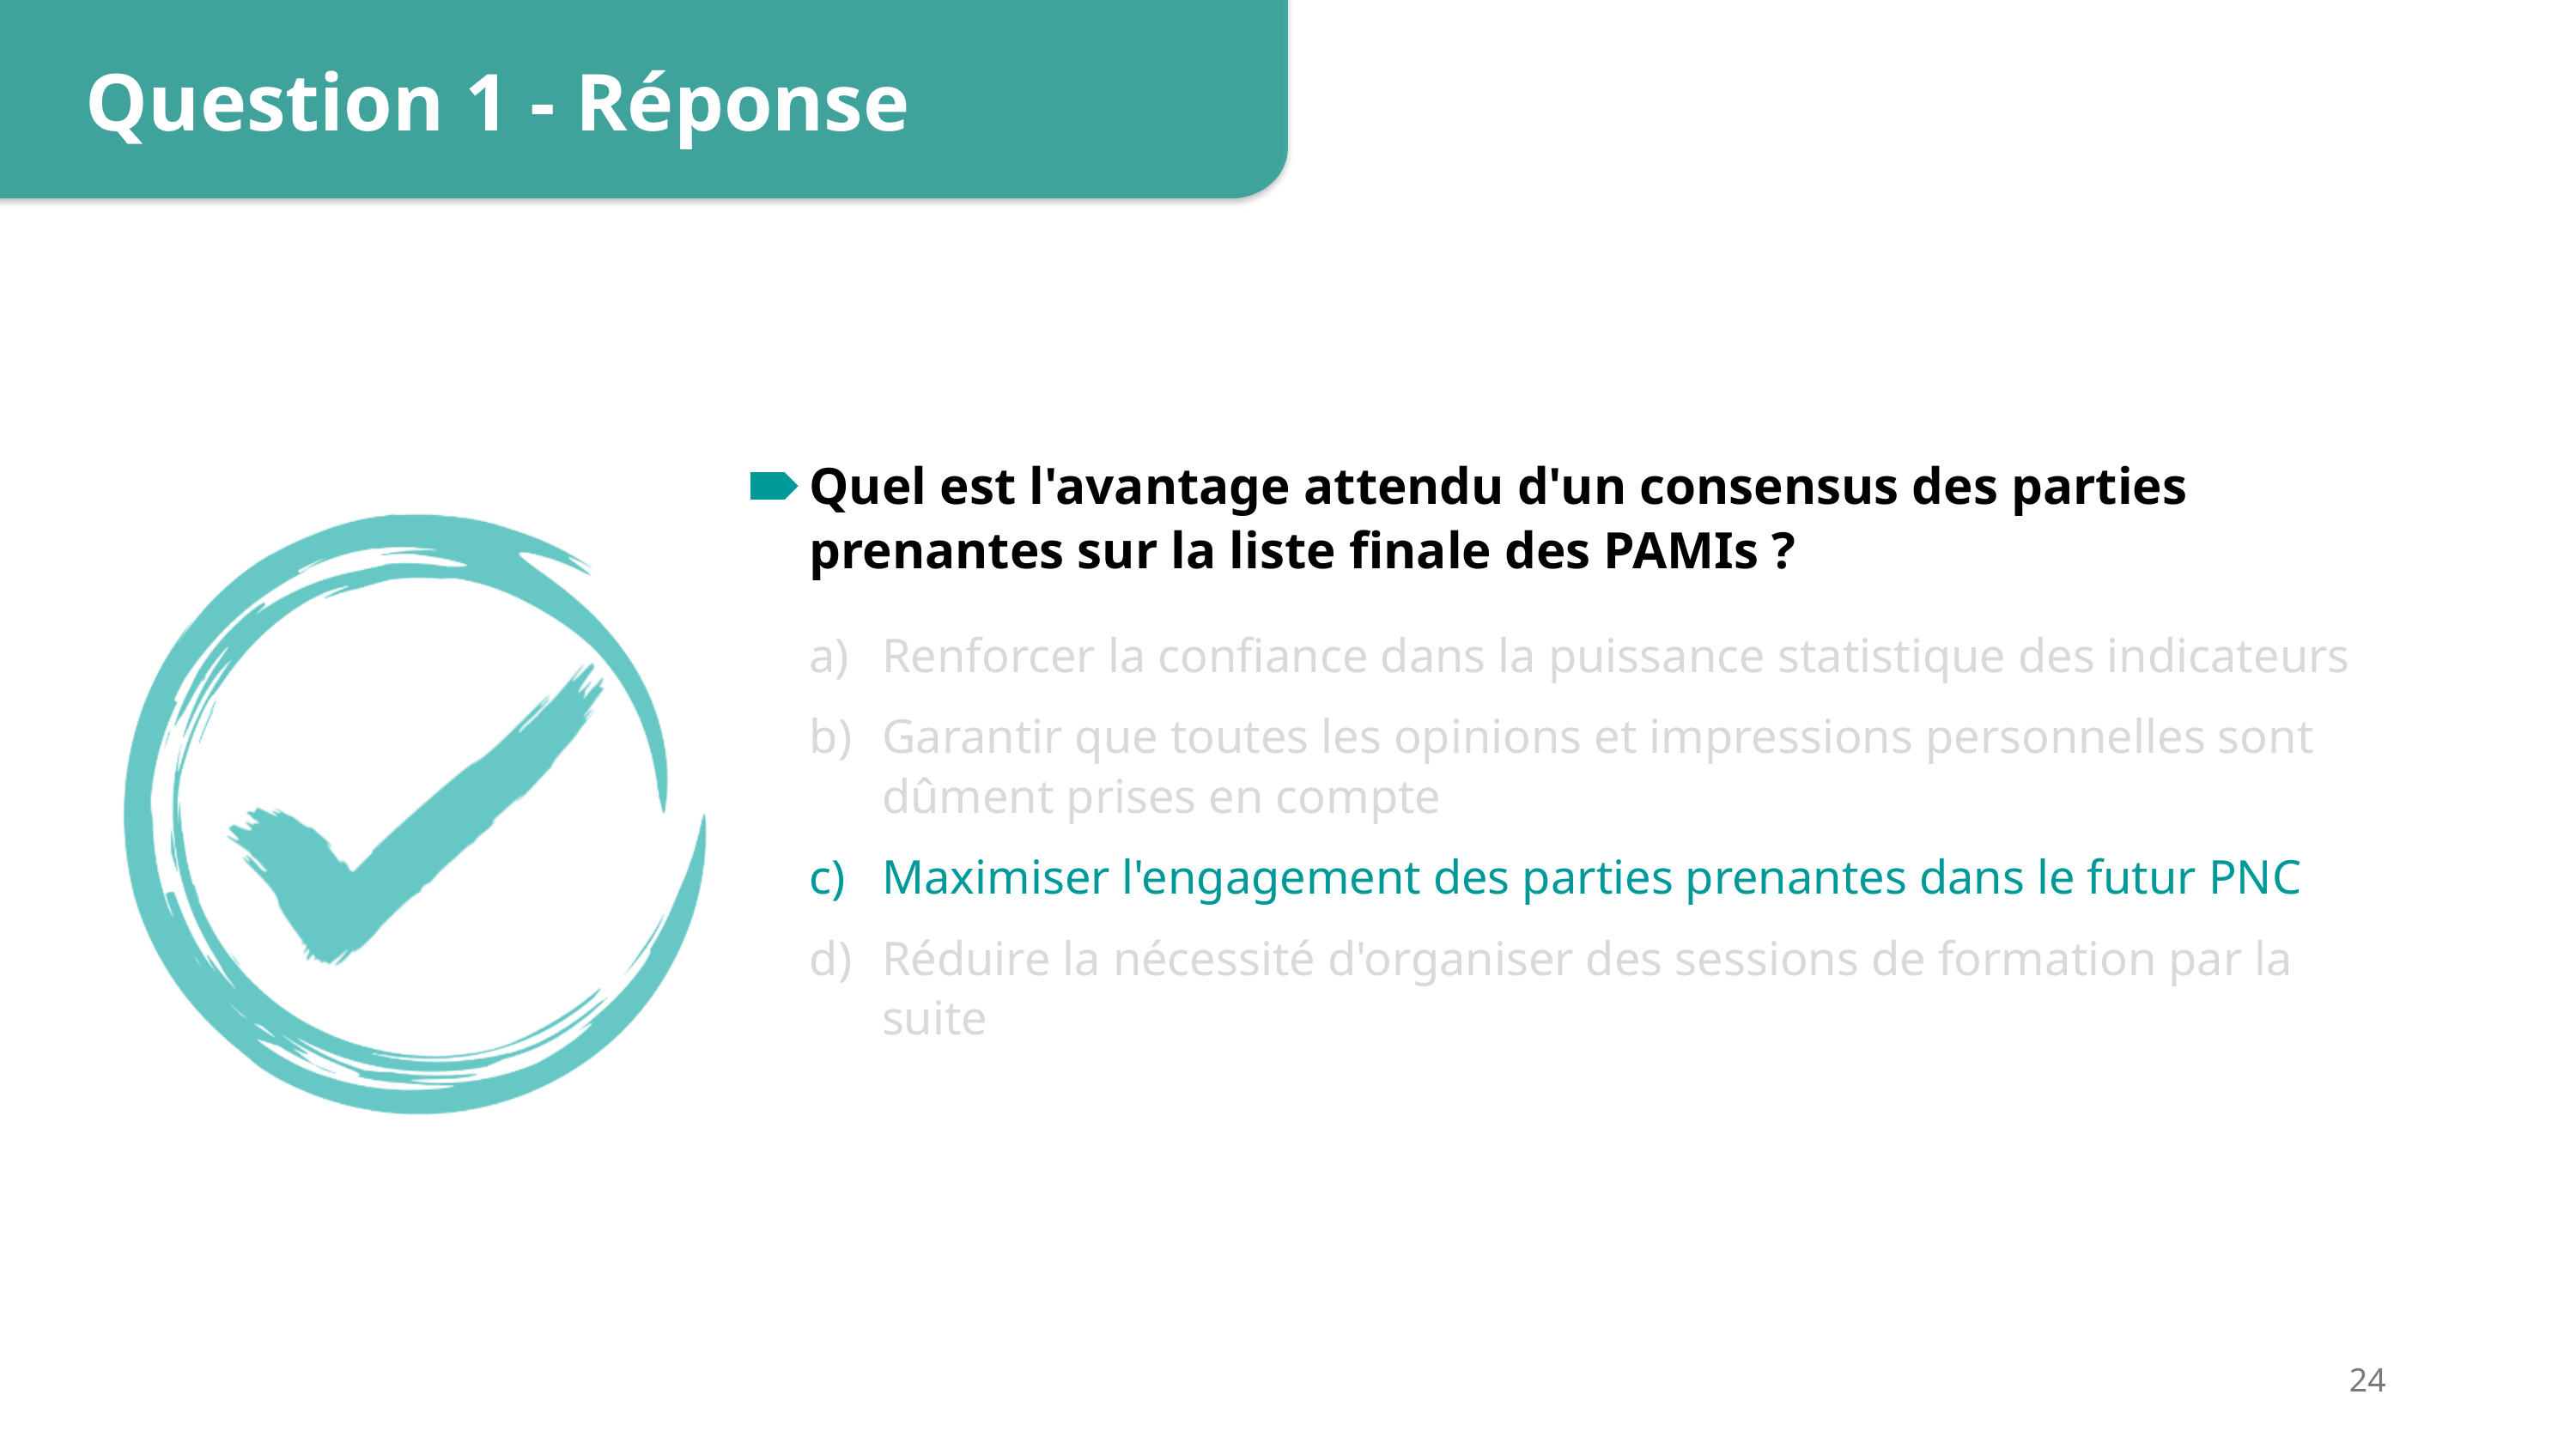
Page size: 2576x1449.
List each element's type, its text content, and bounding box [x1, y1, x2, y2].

text_box Quel est l'avantage attendu d'un consensus des parties prenantes sur la liste finale des PAMIs ? Renforcer la confiance dans la puissance statistique des indicateurs Garantir que toutes les opinions et impressions personnelles sont dûment prises en compte Maximiser l'engagement des parties prenantes dans le futur PNC Réduire la nécessité d'organiser des sessions de formation par la suite [732, 444, 2418, 1137]
slide_number 24 [1819, 1343, 2399, 1420]
text_box Question 1 - Réponse [85, 25, 1875, 147]
picture [21, 467, 801, 1144]
text_box [0, 0, 1288, 199]
